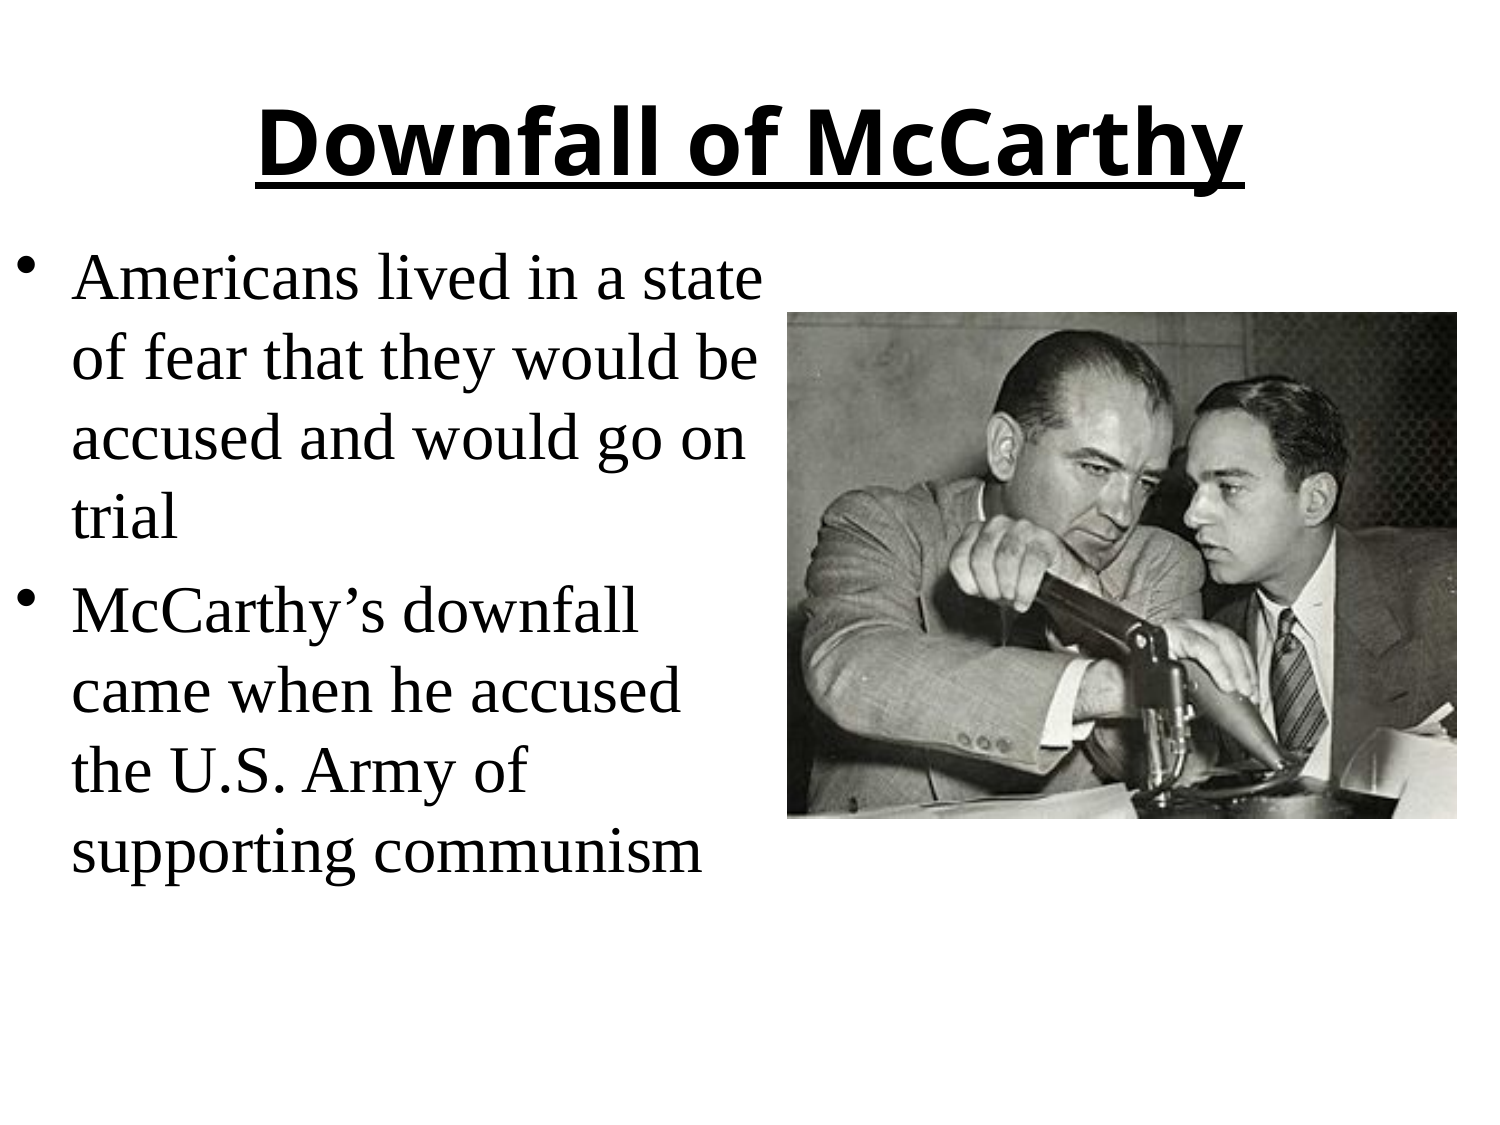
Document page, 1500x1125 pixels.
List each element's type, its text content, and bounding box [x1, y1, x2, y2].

list Americans lived in a state of fear that they would be accused and would go on trial McCarthy’s downfall came when he accused the U.S. Army of supporting communism [0, 224, 788, 1088]
title Downfall of McCarthy [75, 45, 1425, 233]
picture [787, 312, 1457, 819]
